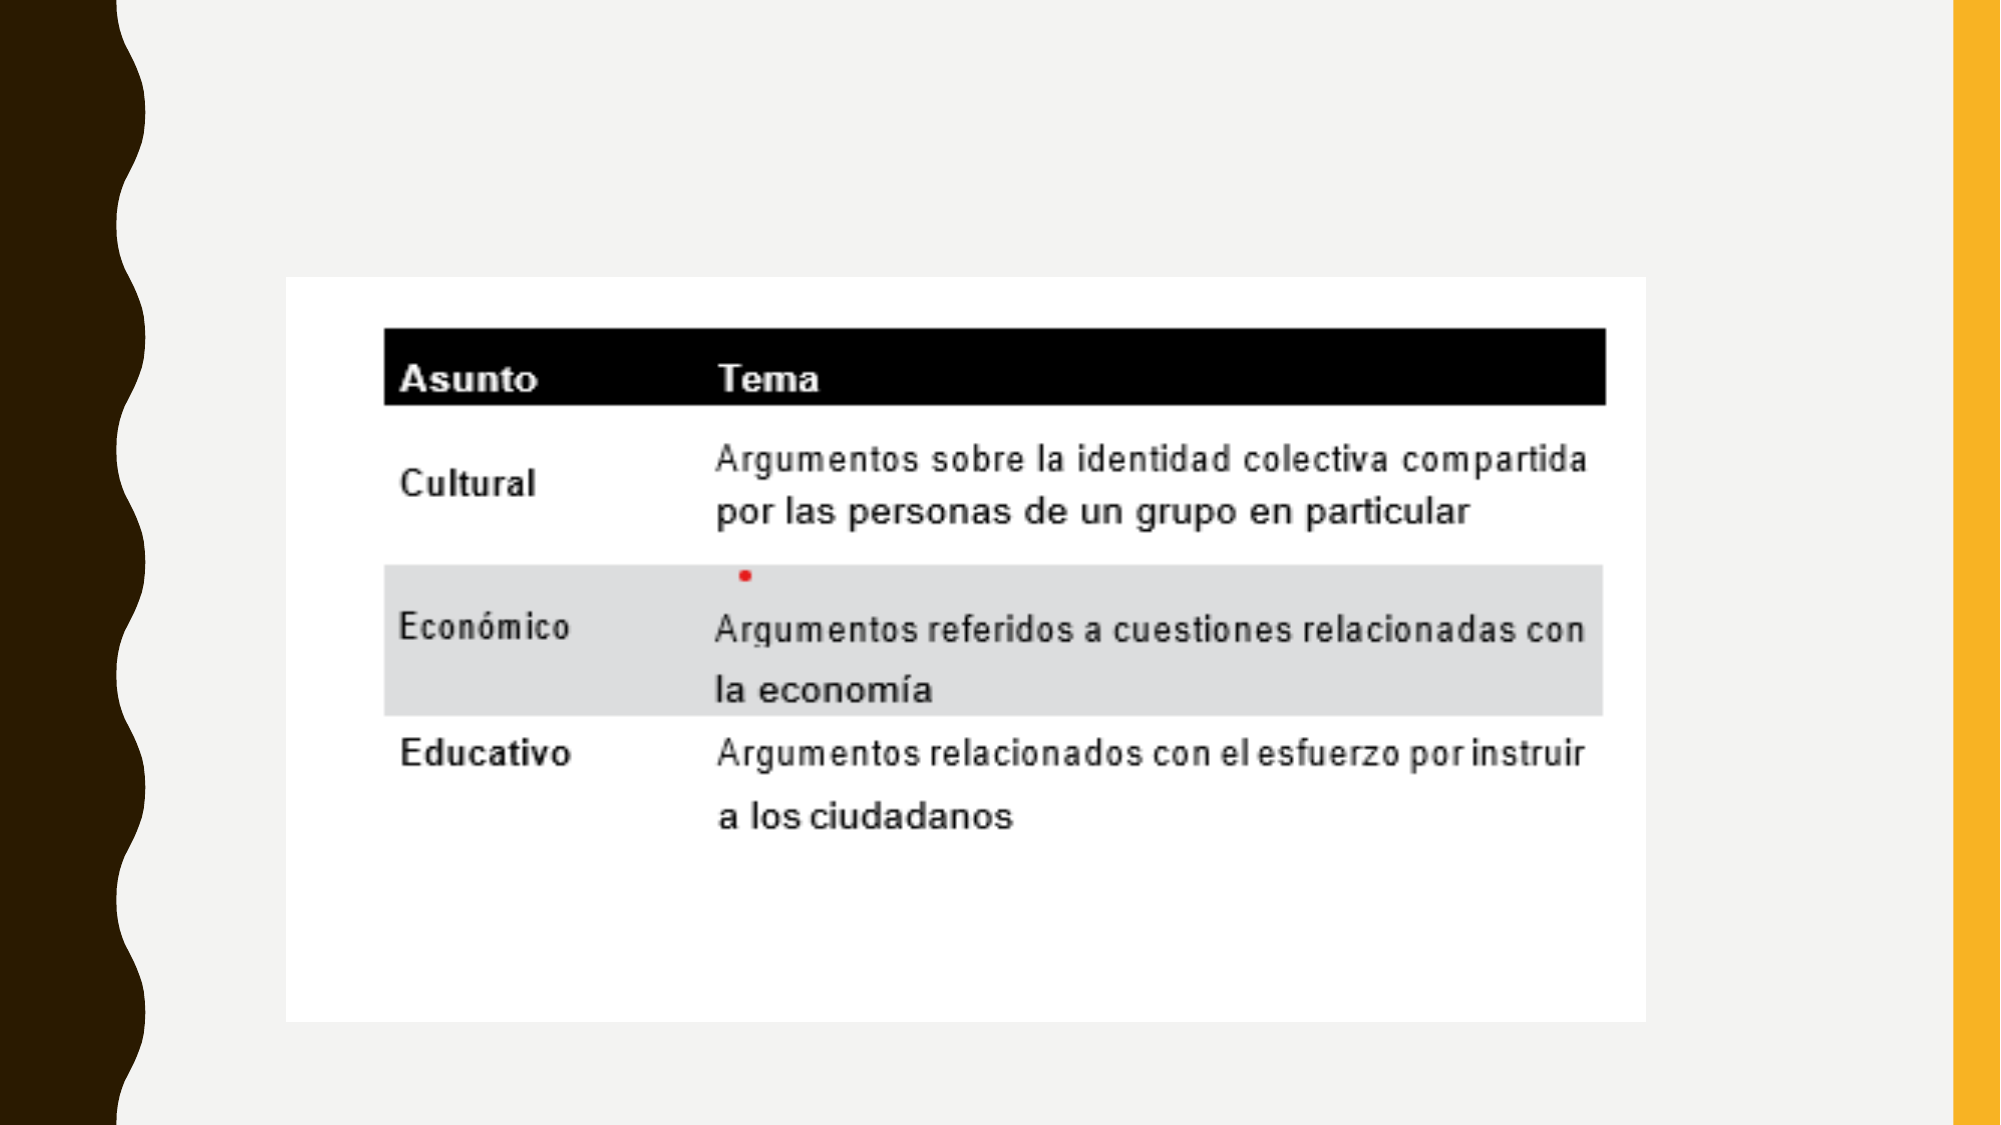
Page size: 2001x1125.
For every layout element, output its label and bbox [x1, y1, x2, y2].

list [286, 277, 1646, 1022]
